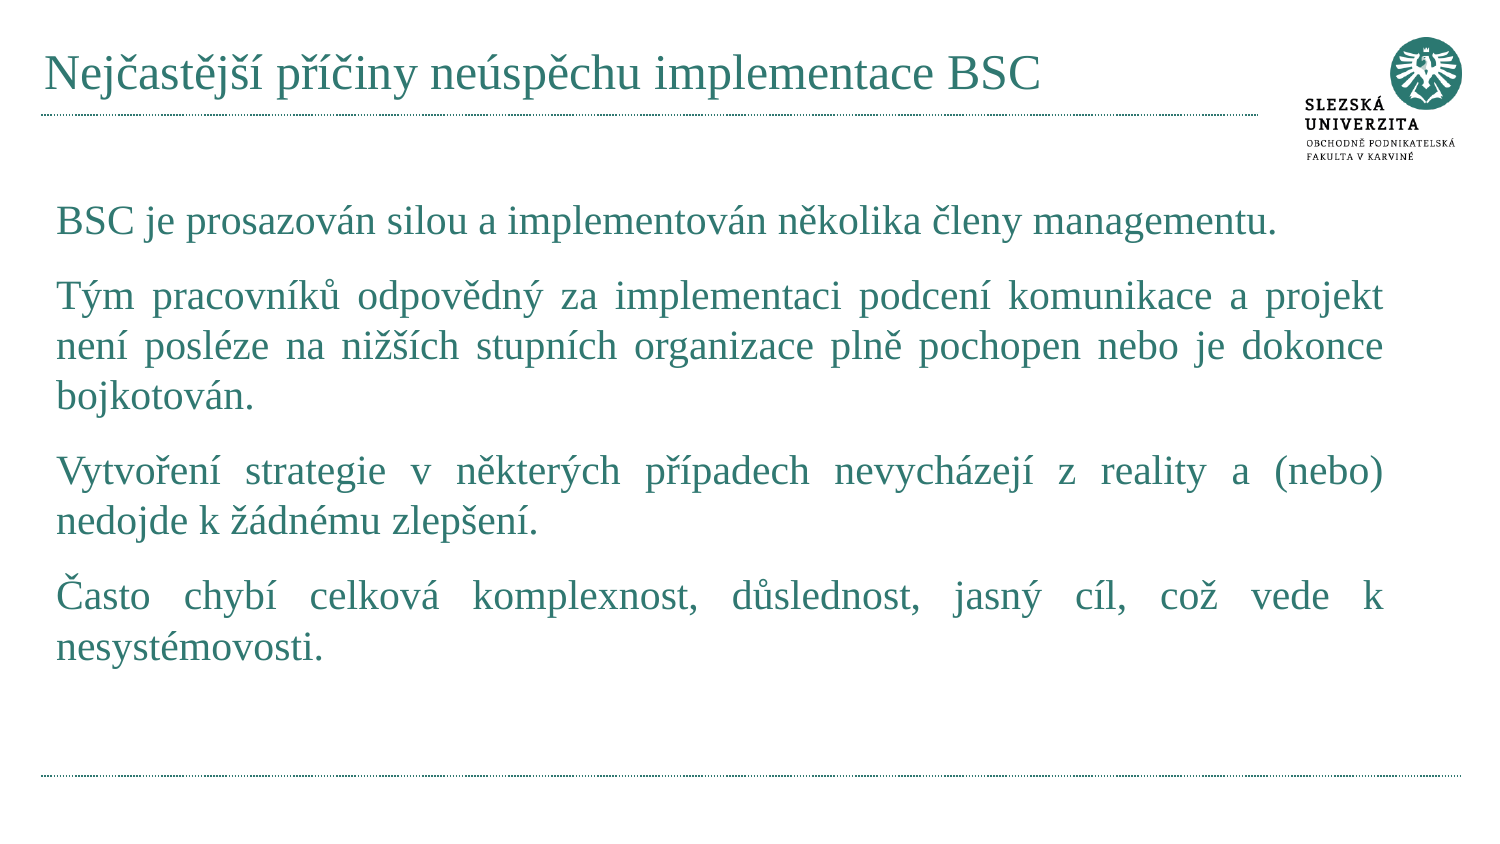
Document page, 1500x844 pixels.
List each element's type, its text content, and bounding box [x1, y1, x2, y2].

list BSC je prosazován silou a implementován několika členy managementu. Tým pracovníků odpovědný za implementaci podcení komunikace a projekt není posléze na nižších stupních organizace plně pochopen nebo je dokonce bojkotován. Vytvoření strategie v některých případech nevycházejí z reality a (nebo) nedojde k žádnému zlepšení. Často chybí celková komplexnost, důslednost, jasný cíl, což vede k nesystémovosti. [41, 185, 1400, 729]
title Nejčastější příčiny neúspěchu implementace BSC [29, 32, 1140, 116]
picture [1305, 37, 1462, 160]
